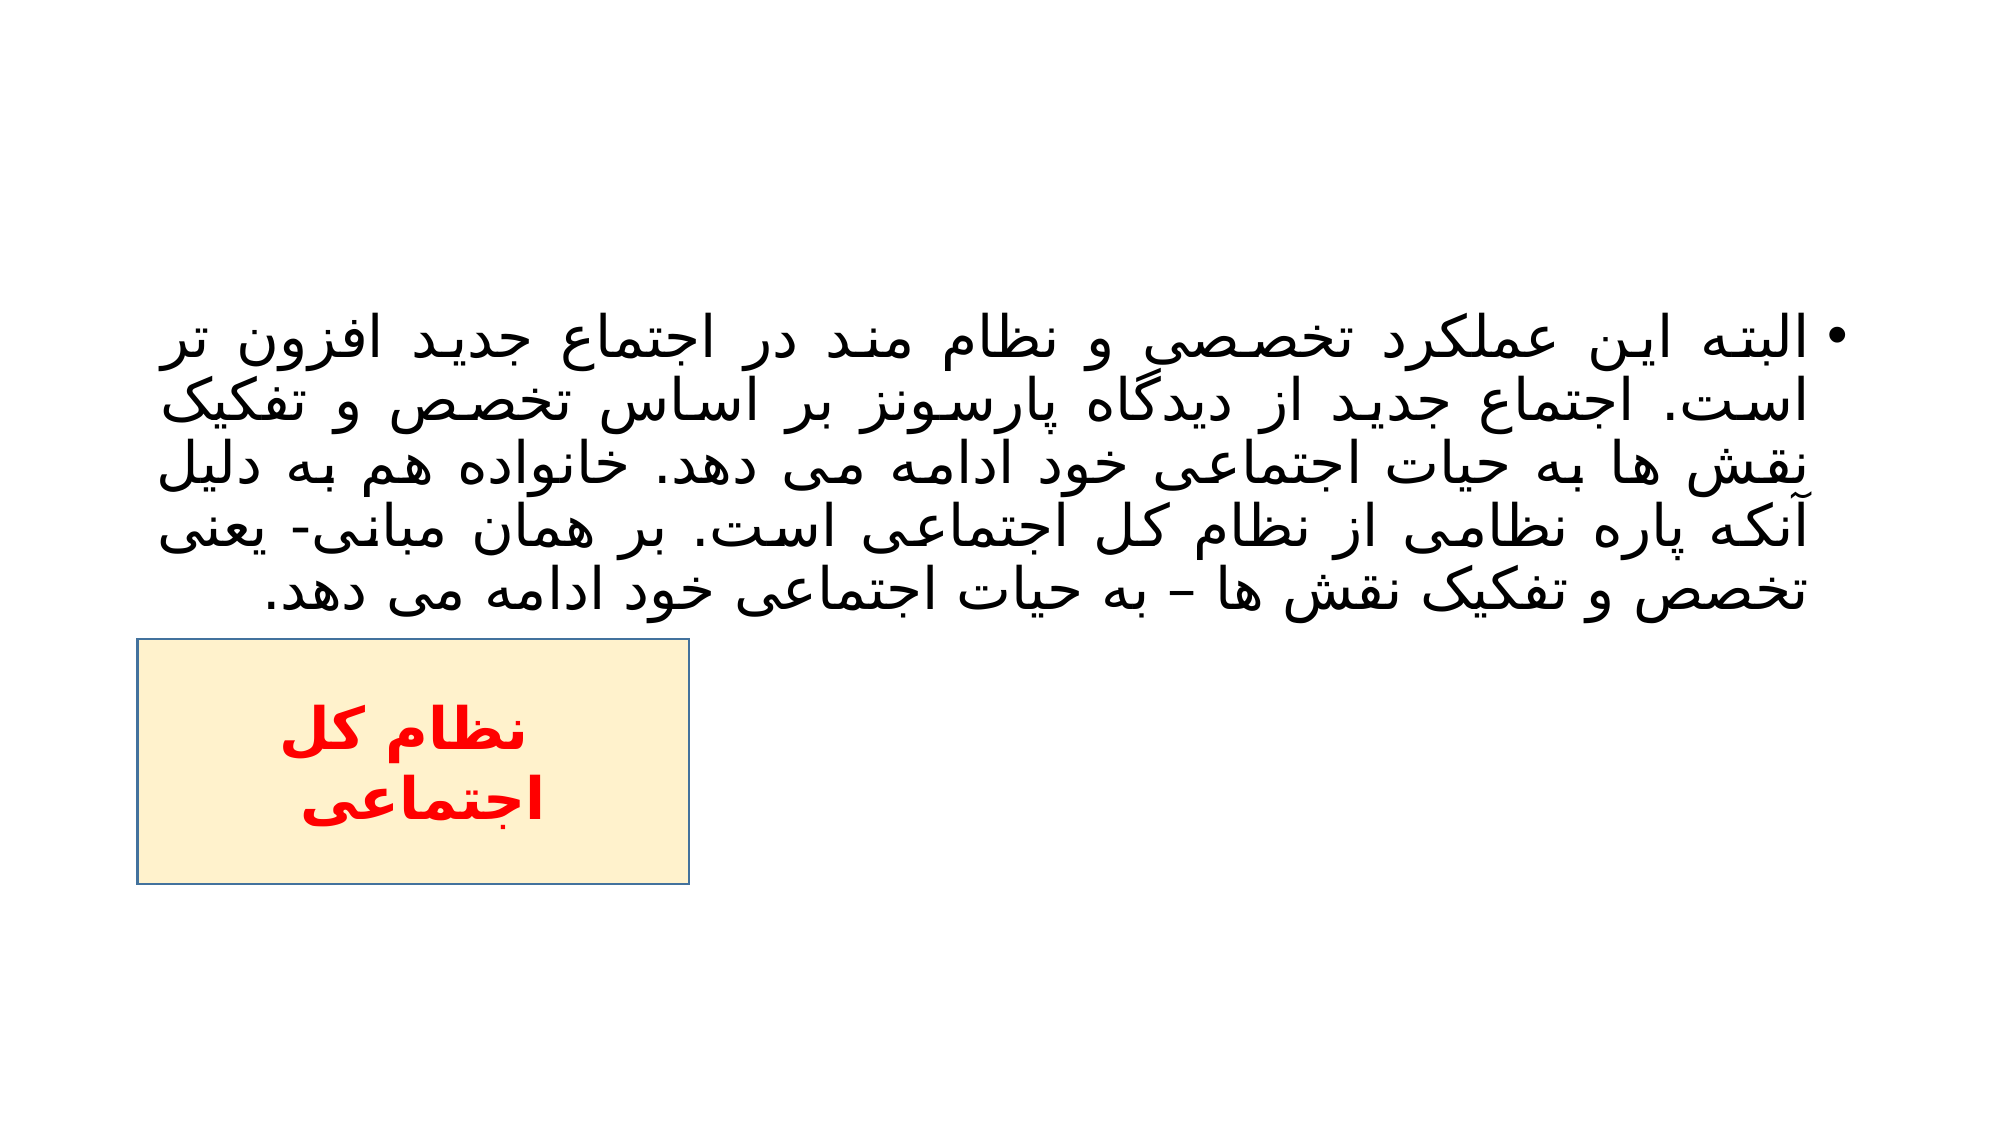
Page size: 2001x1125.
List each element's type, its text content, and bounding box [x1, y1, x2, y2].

list البته این عملکرد تخصصی و نظام مند در اجتماع جدید افزون تر است. اجتماع جدید از دیدگاه پارسونز بر اساس تخصص و تفکیک نقش ها به حیات اجتماعی خود ادامه می دهد. خانواده هم به دلیل آنکه پاره نظامی از نظام کل اجتماعی است. بر همان مبانی- یعنی تخصص و تفکیک نقش ها – به حیات اجتماعی خود ادامه می دهد. [137, 299, 1863, 1014]
text_box نظام کل اجتماعی [136, 638, 690, 885]
